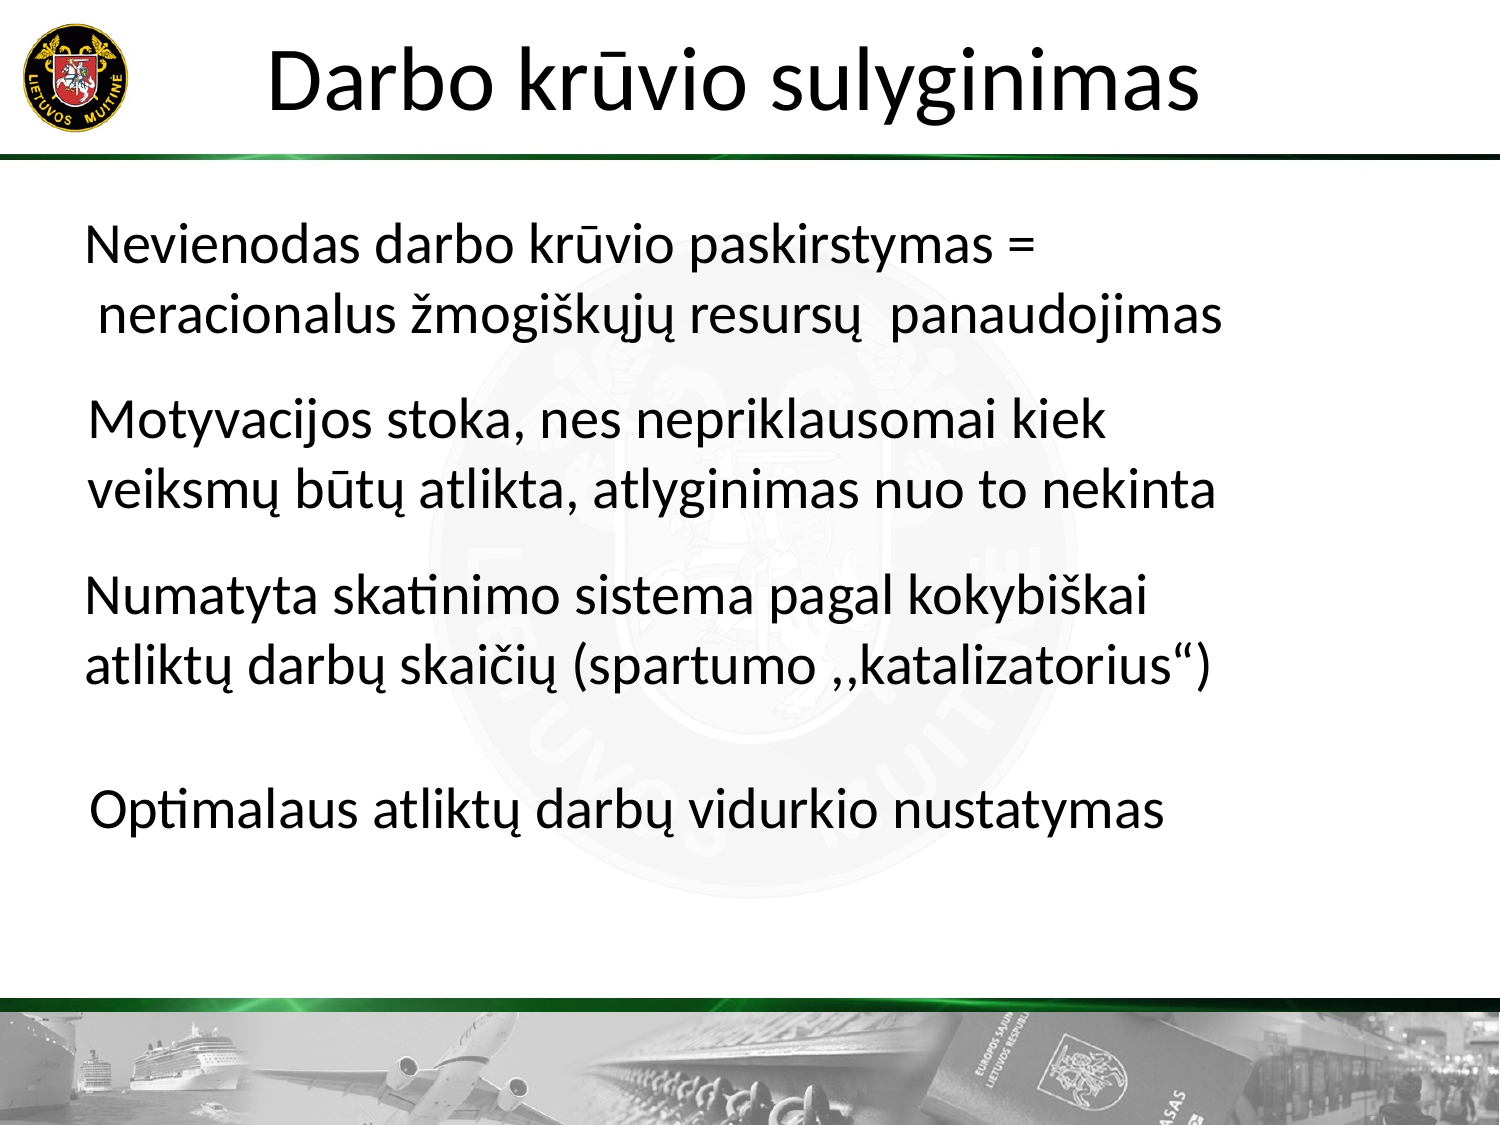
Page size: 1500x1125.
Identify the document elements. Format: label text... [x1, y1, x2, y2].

picture [0, 0, 1500, 1125]
title Darbo krūvio sulyginimas [246, 0, 1223, 176]
text_box Motyvacijos stoka, nes nepriklausomai kiek veiksmų būtų atlikta, atlyginimas nuo to nekinta [73, 373, 1306, 528]
text_box Nevienodas darbo krūvio paskirstymas = neracionalus žmogiškųjų resursų panaudojimas [69, 197, 1464, 353]
text_box Optimalaus atliktų darbų vidurkio nustatymas [74, 763, 1307, 848]
text_box Numatyta skatinimo sistema pagal kokybiškai atliktų darbų skaičių (spartumo ,,katalizatorius“) [69, 548, 1302, 704]
